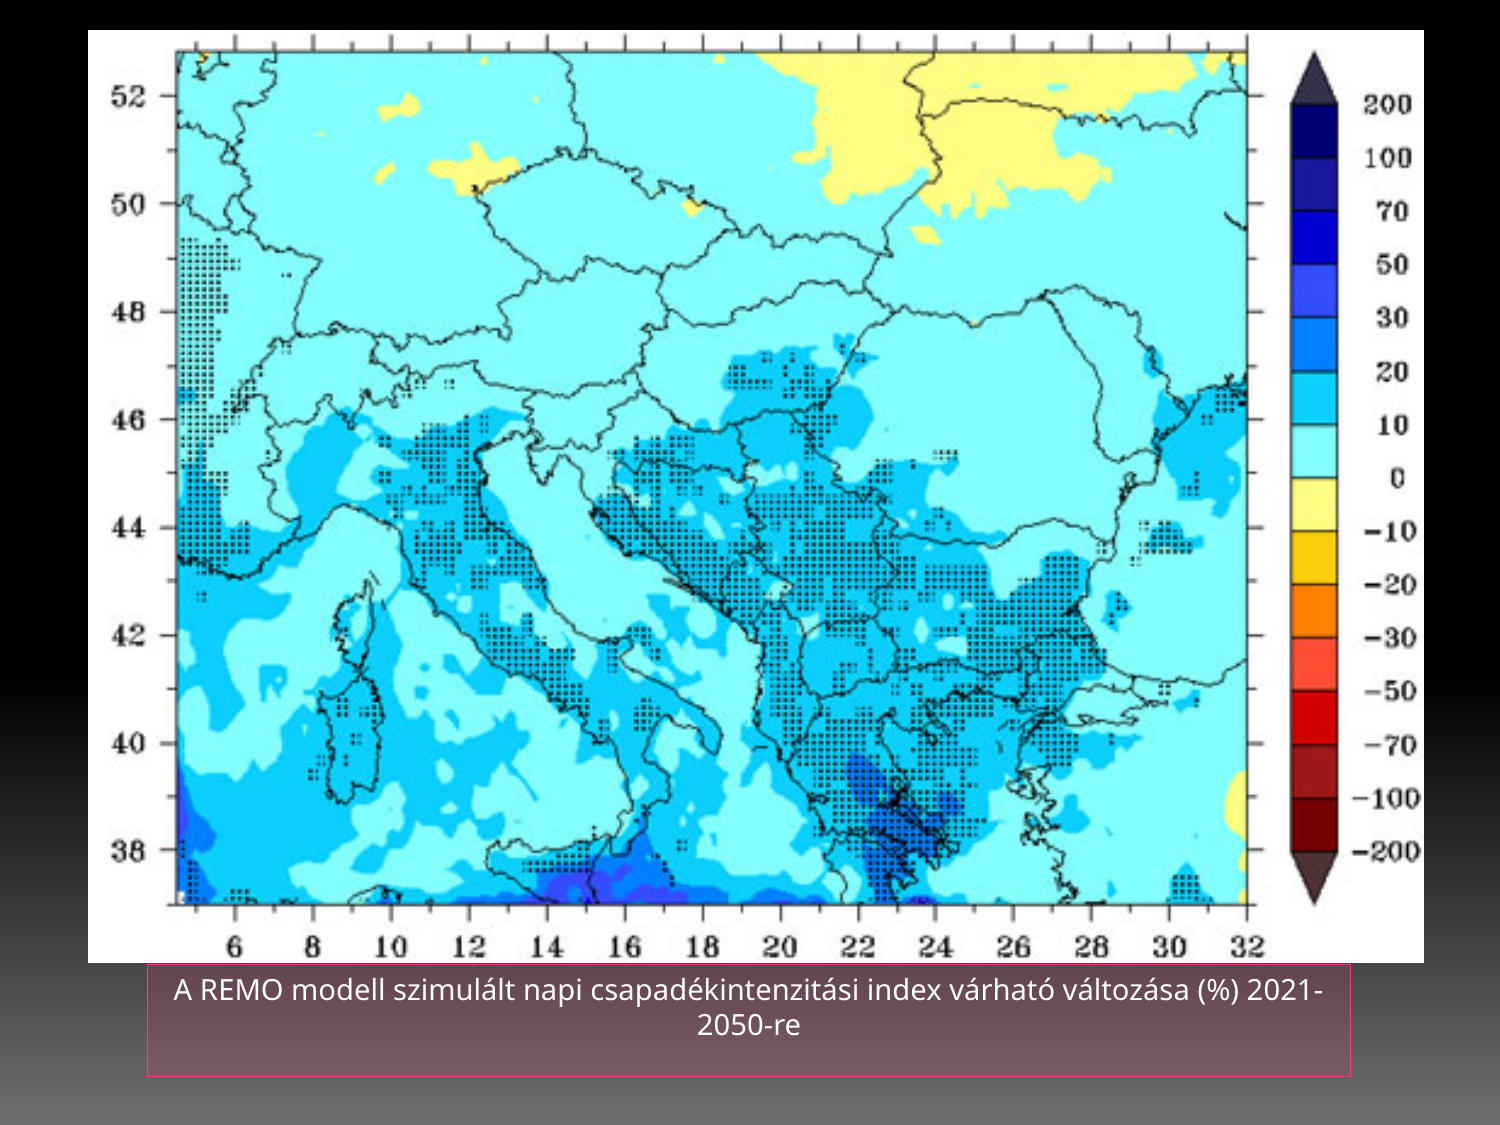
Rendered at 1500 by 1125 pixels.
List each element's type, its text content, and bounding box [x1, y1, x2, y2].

list A REMO modell szimulált napi csapadékintenzitási index várható változása (%) 2021-2050-re [147, 964, 1351, 1077]
picture [88, 30, 1424, 964]
